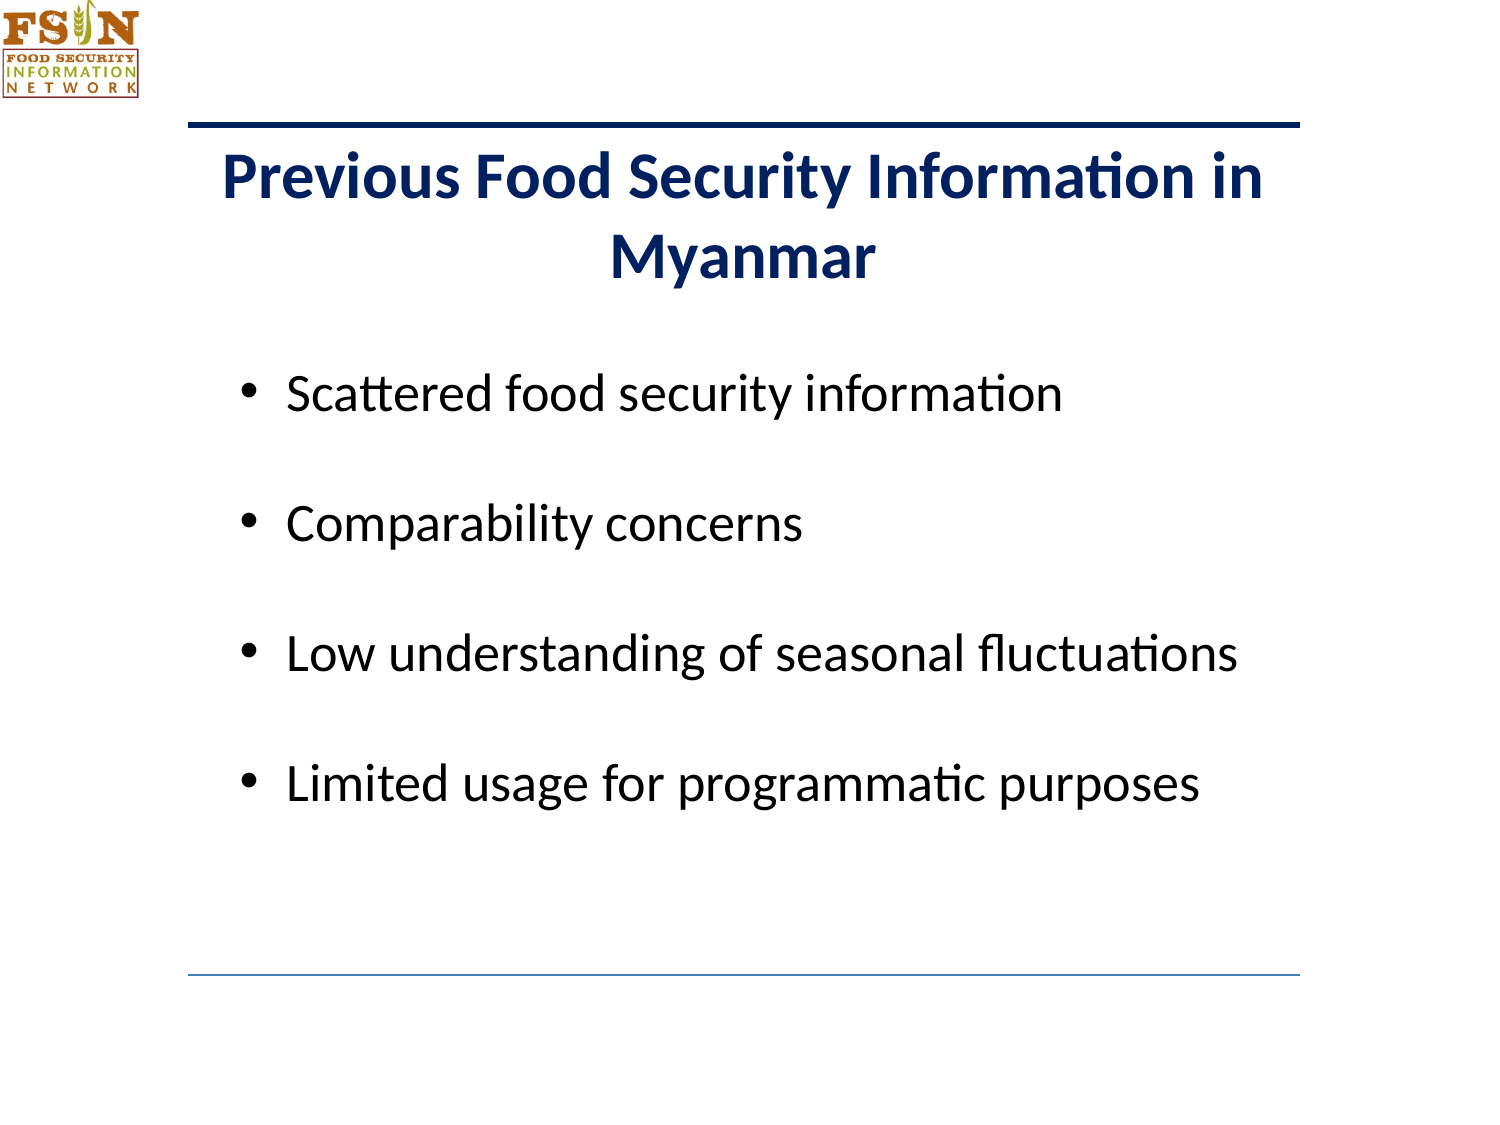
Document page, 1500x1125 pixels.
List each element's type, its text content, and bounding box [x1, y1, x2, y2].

picture [0, 0, 140, 101]
text_box Previous Food Security Information in Myanmar Scattered food security information Comparability concerns Low understanding of seasonal fluctuations Limited usage for programmatic purposes [149, 124, 1338, 820]
